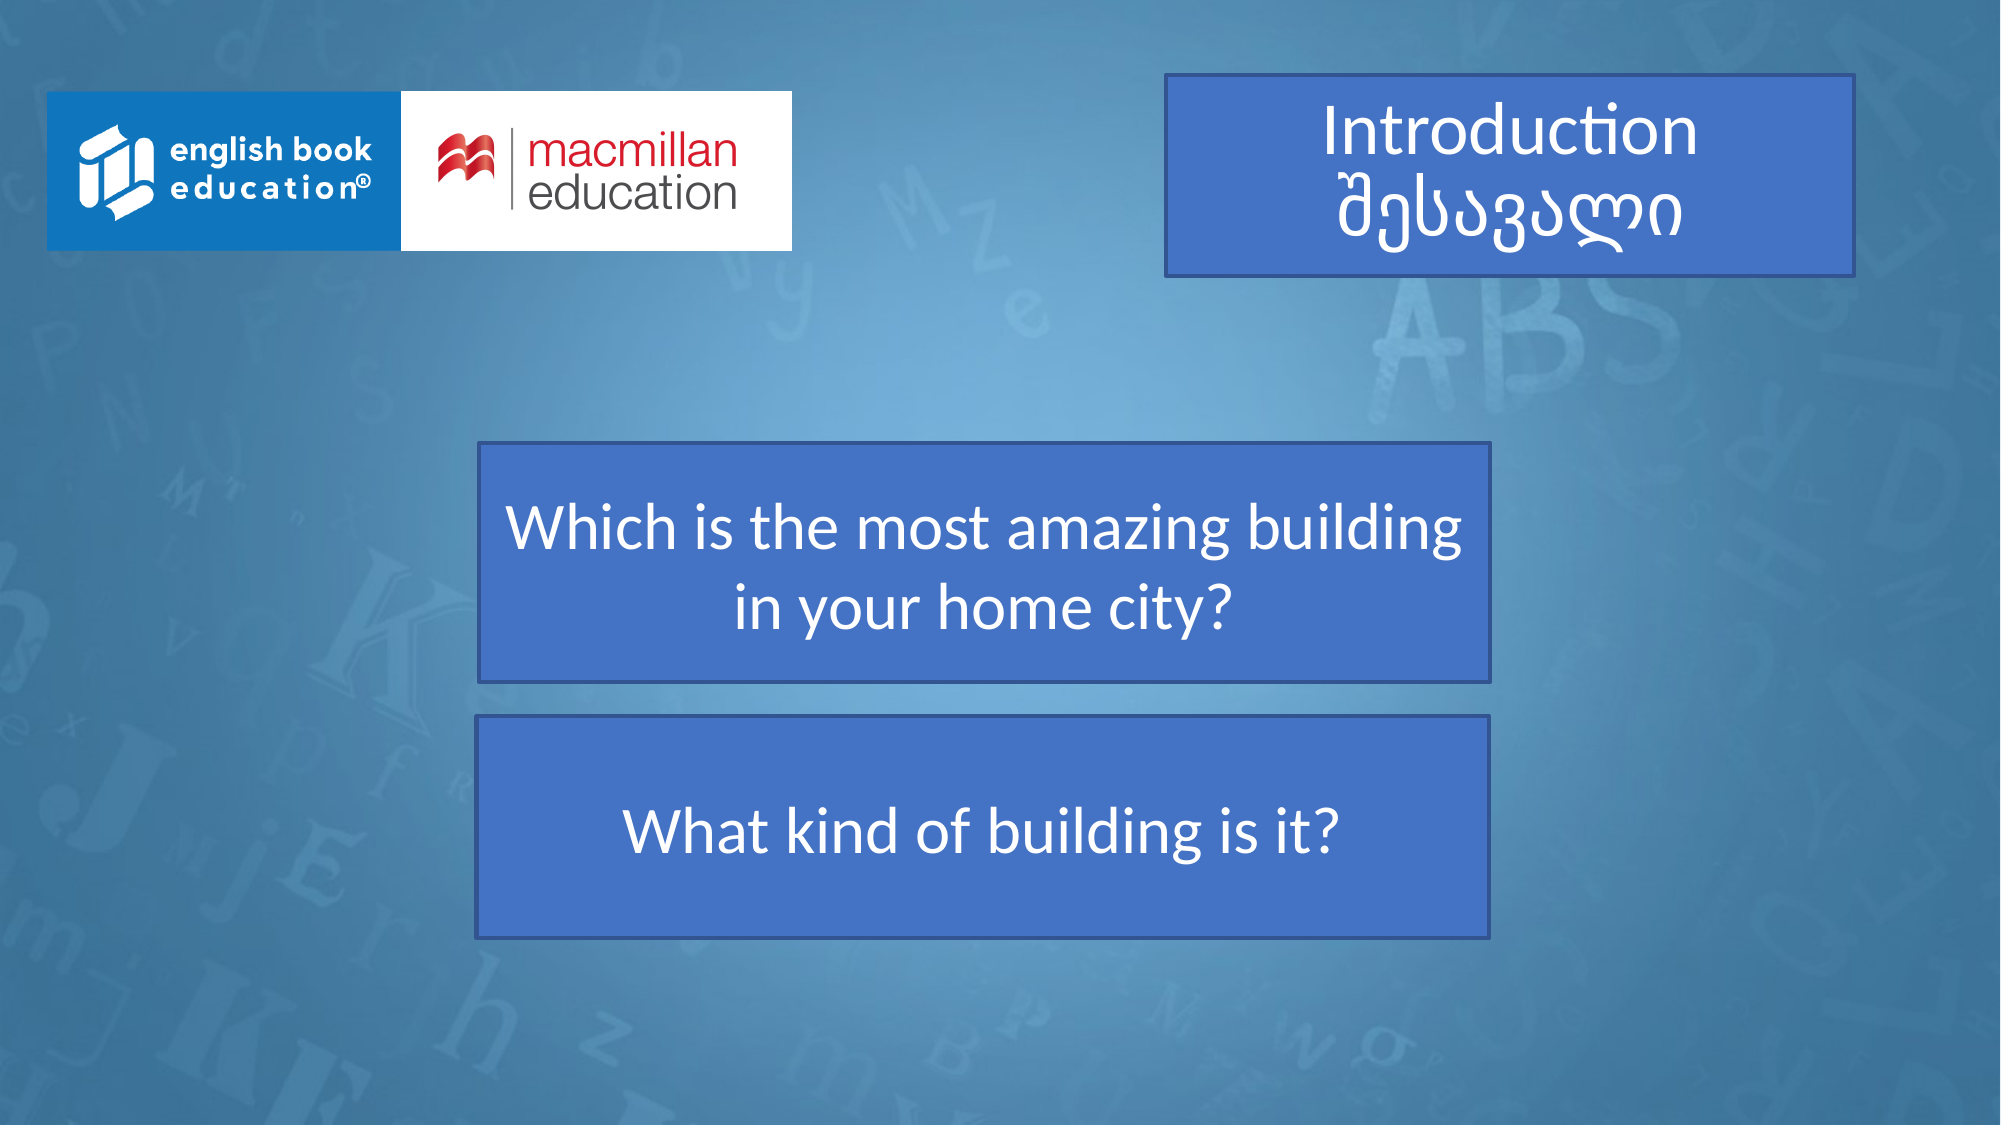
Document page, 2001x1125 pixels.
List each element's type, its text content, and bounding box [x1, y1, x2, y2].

text_box [1164, 73, 1856, 278]
picture [0, 0, 2001, 1125]
text_box Which is the most amazing building in your home city? [477, 441, 1492, 684]
text_box What kind of building is it? [474, 714, 1491, 940]
text_box [1297, 373, 1802, 666]
title Introduction შესავალი [1172, 108, 1850, 234]
